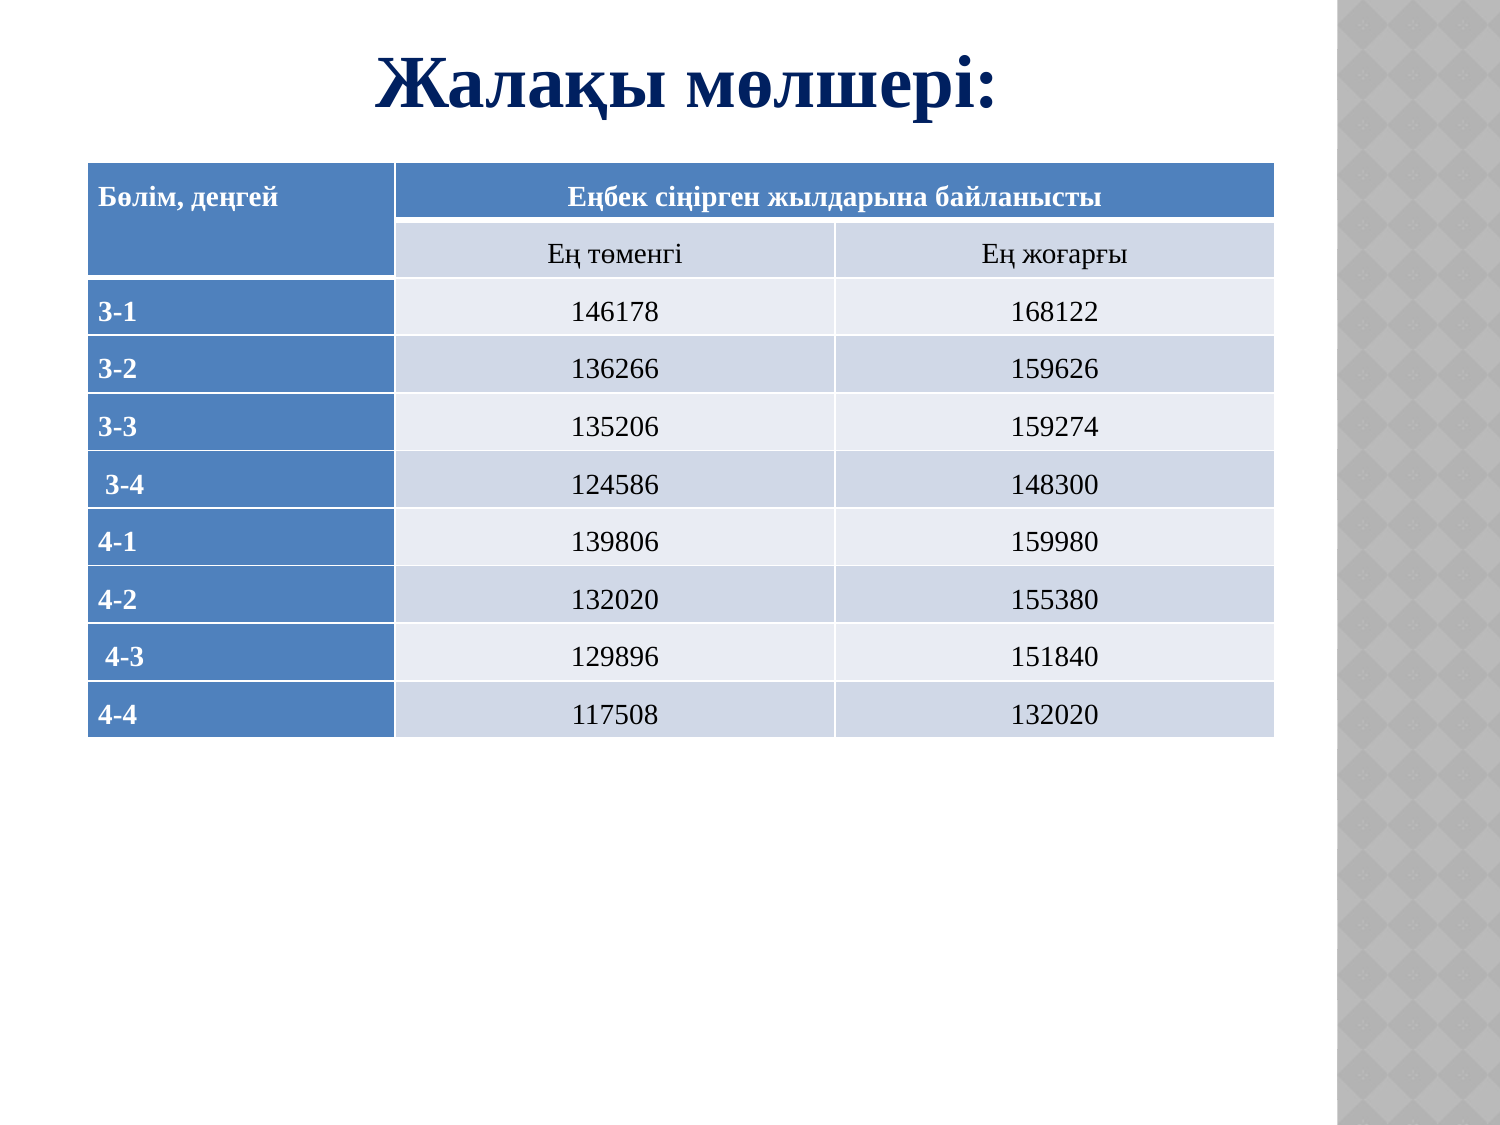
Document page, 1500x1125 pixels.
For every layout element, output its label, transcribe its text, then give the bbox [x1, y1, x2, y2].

list Жалақы мөлшері: [37, 24, 1338, 1100]
table_header Еңбек сіңірген жылдарына байланысты [396, 163, 1274, 217]
table_cell 148300 [836, 451, 1274, 507]
table_cell 151840 [836, 624, 1274, 680]
table_cell 135206 [396, 394, 834, 450]
table_cell 4-4 [88, 682, 394, 737]
table_cell 132020 [836, 682, 1274, 737]
table_cell 159274 [836, 394, 1274, 450]
table_cell 146178 [396, 279, 834, 334]
table_cell 4-3 [88, 624, 394, 680]
table_cell 117508 [396, 682, 834, 737]
table_cell 136266 [396, 336, 834, 392]
table_cell 3-4 [88, 451, 394, 507]
table_cell 129896 [396, 624, 834, 680]
table_cell 159626 [836, 336, 1274, 392]
table_header Бөлім, деңгей [88, 163, 394, 275]
table_cell 3-3 [88, 394, 394, 450]
table_cell 159980 [836, 509, 1274, 565]
table_cell 4-2 [88, 566, 394, 622]
table_cell Ең жоғарғы [836, 223, 1274, 277]
table_cell 3-2 [88, 336, 394, 392]
table_cell Ең төменгі [396, 223, 834, 277]
table_cell 4-1 [88, 509, 394, 565]
table_cell 3-1 [88, 280, 394, 334]
table_cell 124586 [396, 451, 834, 507]
table_cell 132020 [396, 566, 834, 622]
table_cell 139806 [396, 509, 834, 565]
table_cell 155380 [836, 566, 1274, 622]
table_cell 168122 [836, 279, 1274, 334]
